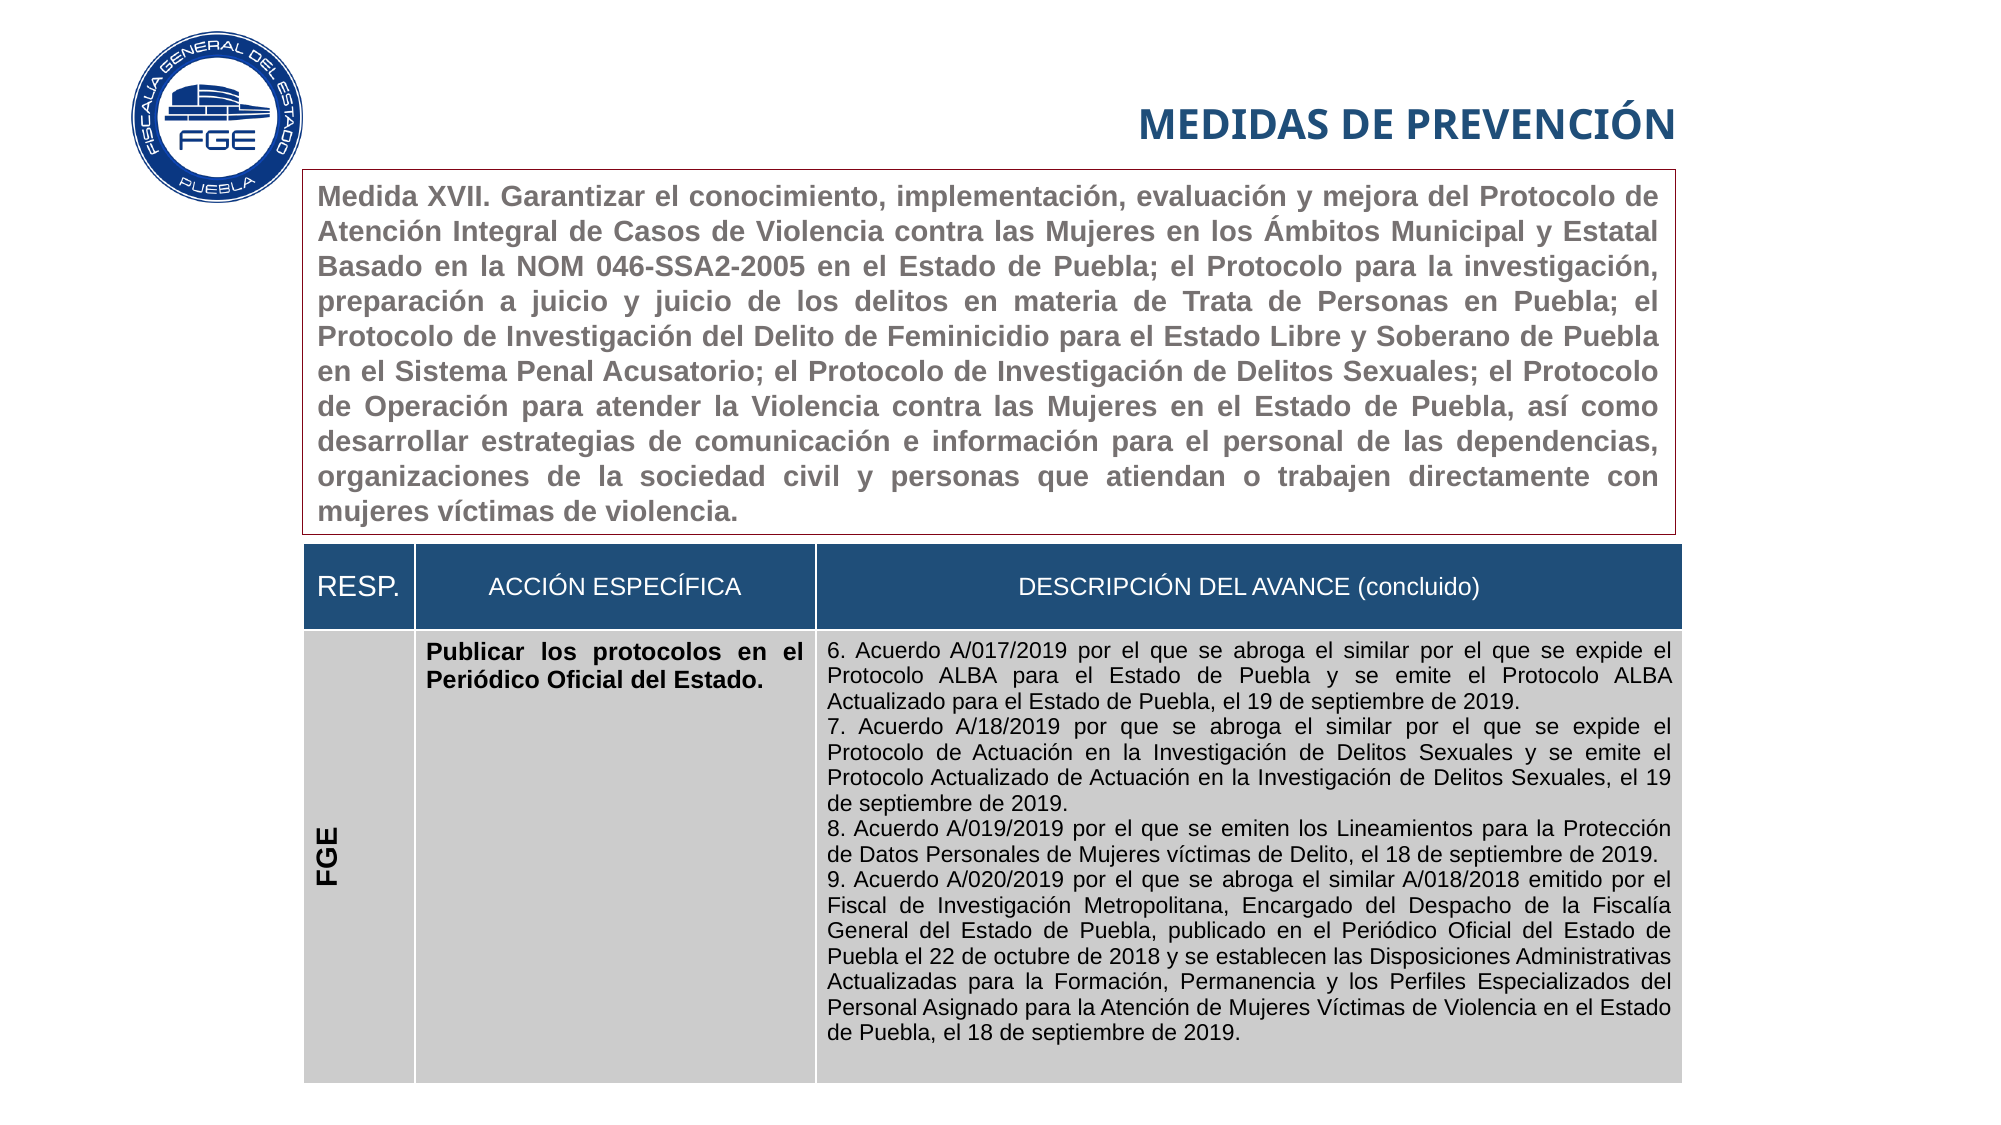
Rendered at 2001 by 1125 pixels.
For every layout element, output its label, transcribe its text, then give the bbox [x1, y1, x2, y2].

picture [131, 31, 303, 203]
text_box MEDIDAS DE PREVENCIÓN [1122, 90, 1703, 156]
table_cell 6. Acuerdo A/017/2019 por el que se abroga el similar por el que se expide el Protocolo ALBA para el Estado de Puebla y se emite el Protocolo ALBA Actualizado para el Estado de Puebla, el 19 de septiembre de 2019. 7. Acuerdo A/18/2019 por que se abroga el similar por el que se expide el Protocolo de Actuación en la Investigación de Delitos Sexuales y se emite el Protocolo Actualizado de Actuación en la Investigación de Delitos Sexuales, el 19 de septiembre de 2019. 8. Acuerdo A/019/2019 por el que se emiten los Lineamientos para la Protección de Datos Personales de Mujeres víctimas de Delito, el 18 de septiembre de 2019. 9. Acuerdo A/020/2019 por el que se abroga el similar A/018/2018 emitido por el Fiscal de Investigación Metropolitana, Encargado del Despacho de la Fiscalía General del Estado de Puebla, publicado en el Periódico Oficial del Estado de Puebla el 22 de octubre de 2018 y se establecen las Disposiciones Administrativas Actualizadas para la Formación, Permanencia y los Perfiles Especializados del Personal Asignado para la Atención de Mujeres Víctimas de Violencia en el Estado de Puebla, el 18 de septiembre de 2019. [817, 631, 1682, 1083]
table_header DESCRIPCIÓN DEL AVANCE (concluido) [817, 544, 1682, 629]
table_cell Publicar los protocolos en el Periódico Oficial del Estado. [416, 631, 815, 1083]
text_box Medida XVII. Garantizar el conocimiento, implementación, evaluación y mejora del Protocolo de Atención Integral de Casos de Violencia contra las Mujeres en los Ámbitos Municipal y Estatal Basado en la NOM 046-SSA2-2005 en el Estado de Puebla; el Protocolo para la investigación, preparación a juicio y juicio de los delitos en materia de Trata de Personas en Puebla; el Protocolo de Investigación del Delito de Feminicidio para el Estado Libre y Soberano de Puebla en el Sistema Penal Acusatorio; el Protocolo de Investigación de Delitos Sexuales; el Protocolo de Operación para atender la Violencia contra las Mujeres en el Estado de Puebla, así como desarrollar estrategias de comunicación e información para el personal de las dependencias, organizaciones de la sociedad civil y personas que atiendan o trabajen directamente con mujeres víctimas de violencia. [302, 169, 1676, 535]
table_cell FGE [304, 631, 414, 1083]
table_header ACCIÓN ESPECÍFICA [416, 544, 815, 629]
table_header RESP. [304, 544, 414, 629]
